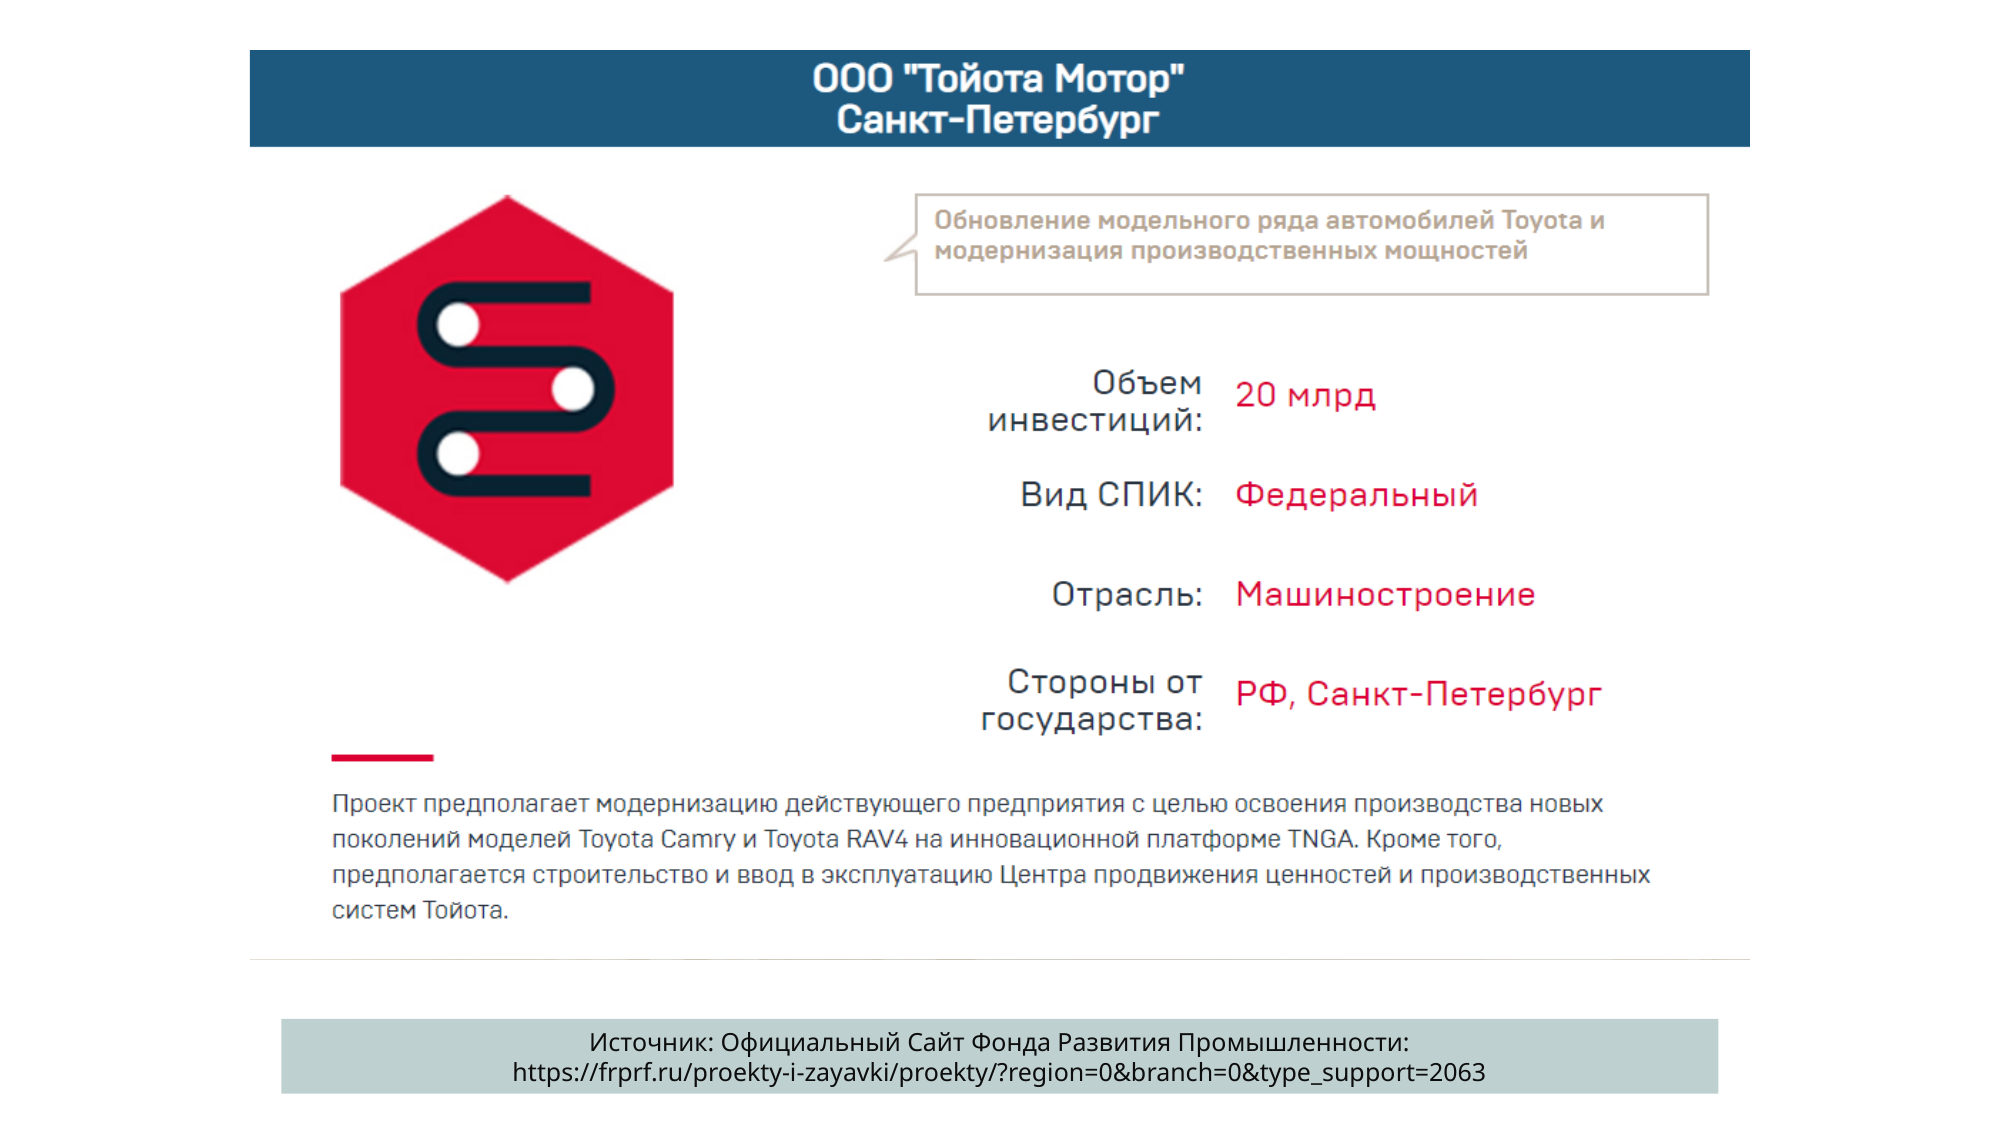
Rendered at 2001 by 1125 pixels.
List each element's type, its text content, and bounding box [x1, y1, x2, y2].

picture [249, 50, 1750, 960]
text_box Источник: Официальный Сайт Фонда Развития Промышленности: https://frprf.ru/proekty-i-zayavki/proekty/?region=0&branch=0&type_support=2063 [281, 1018, 1719, 1094]
